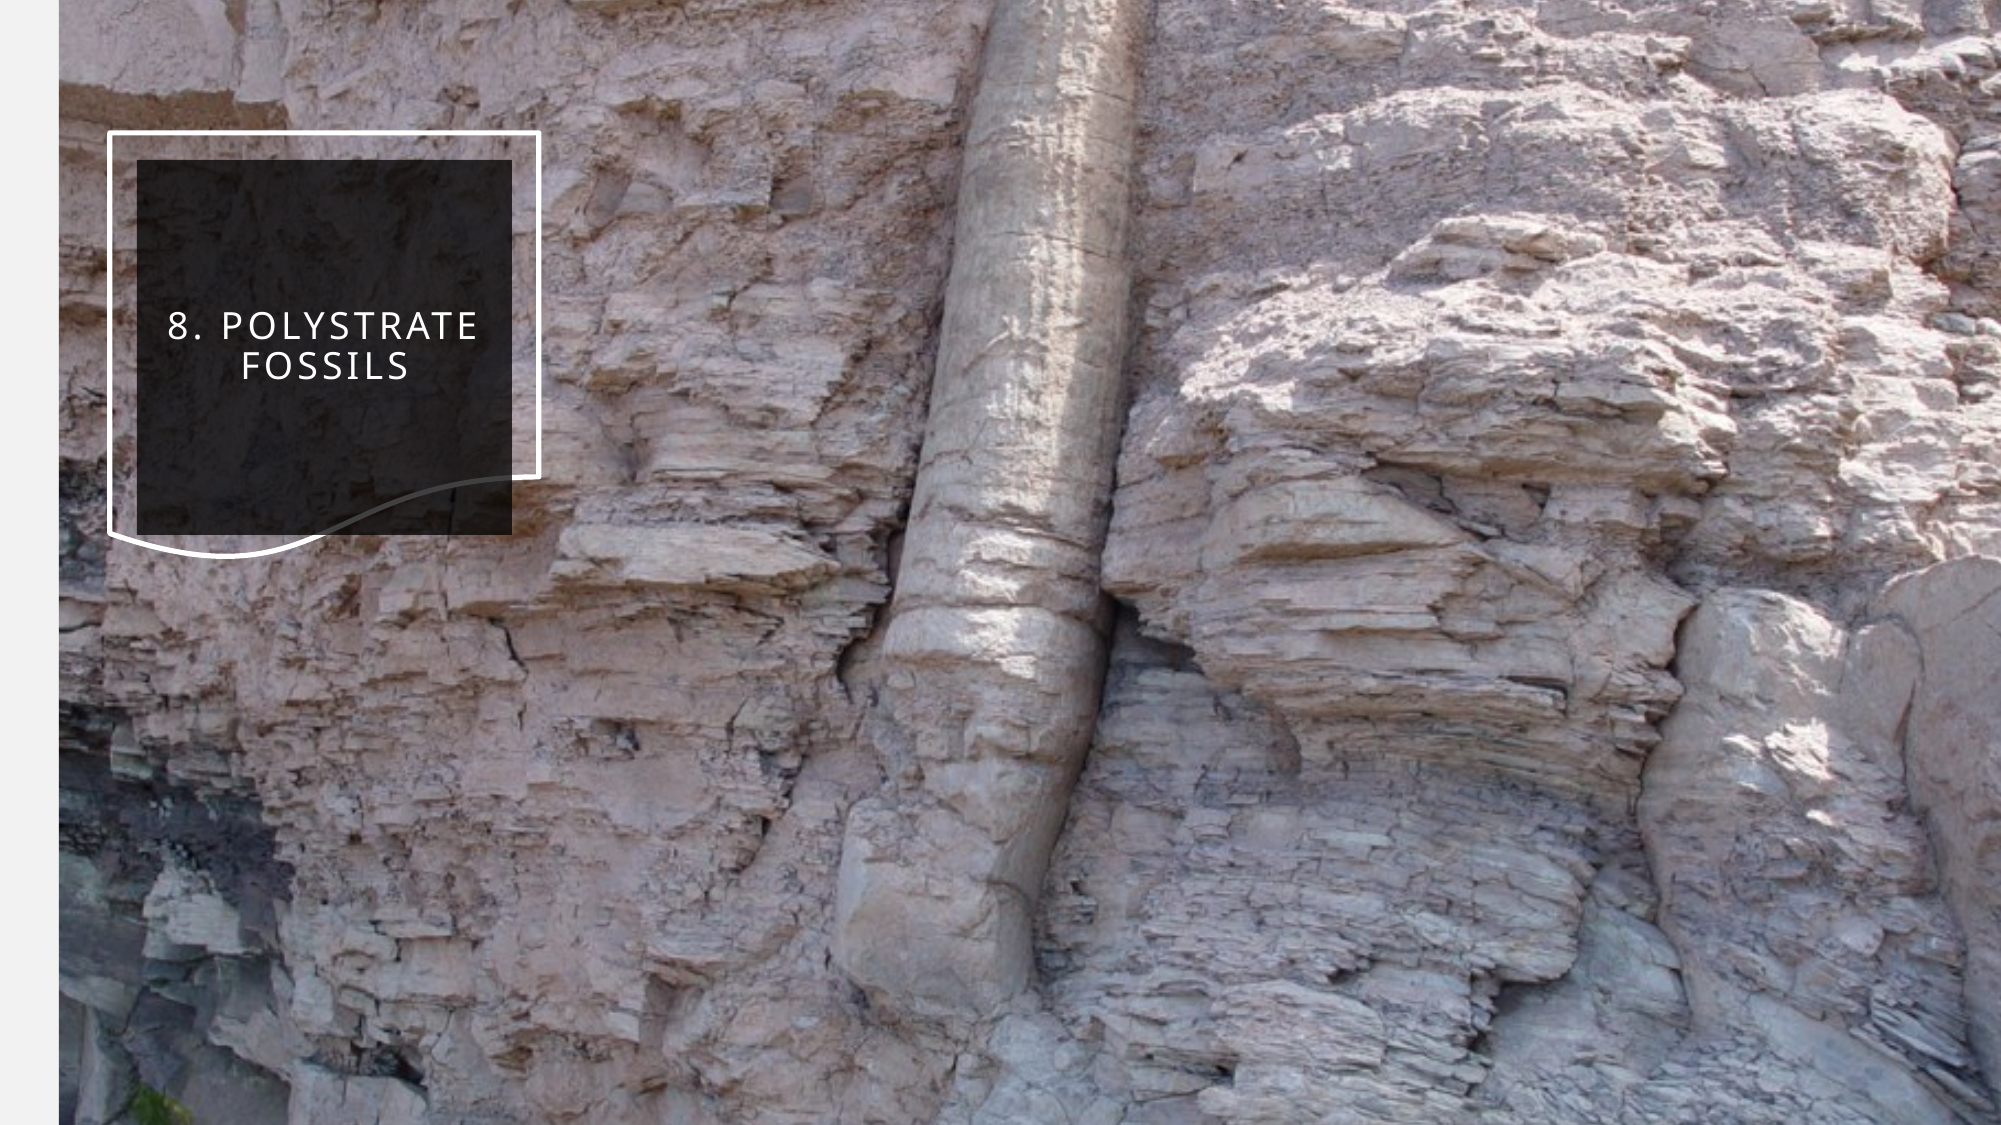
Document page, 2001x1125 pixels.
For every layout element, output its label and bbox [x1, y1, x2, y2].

list [58, 0, 2000, 1125]
